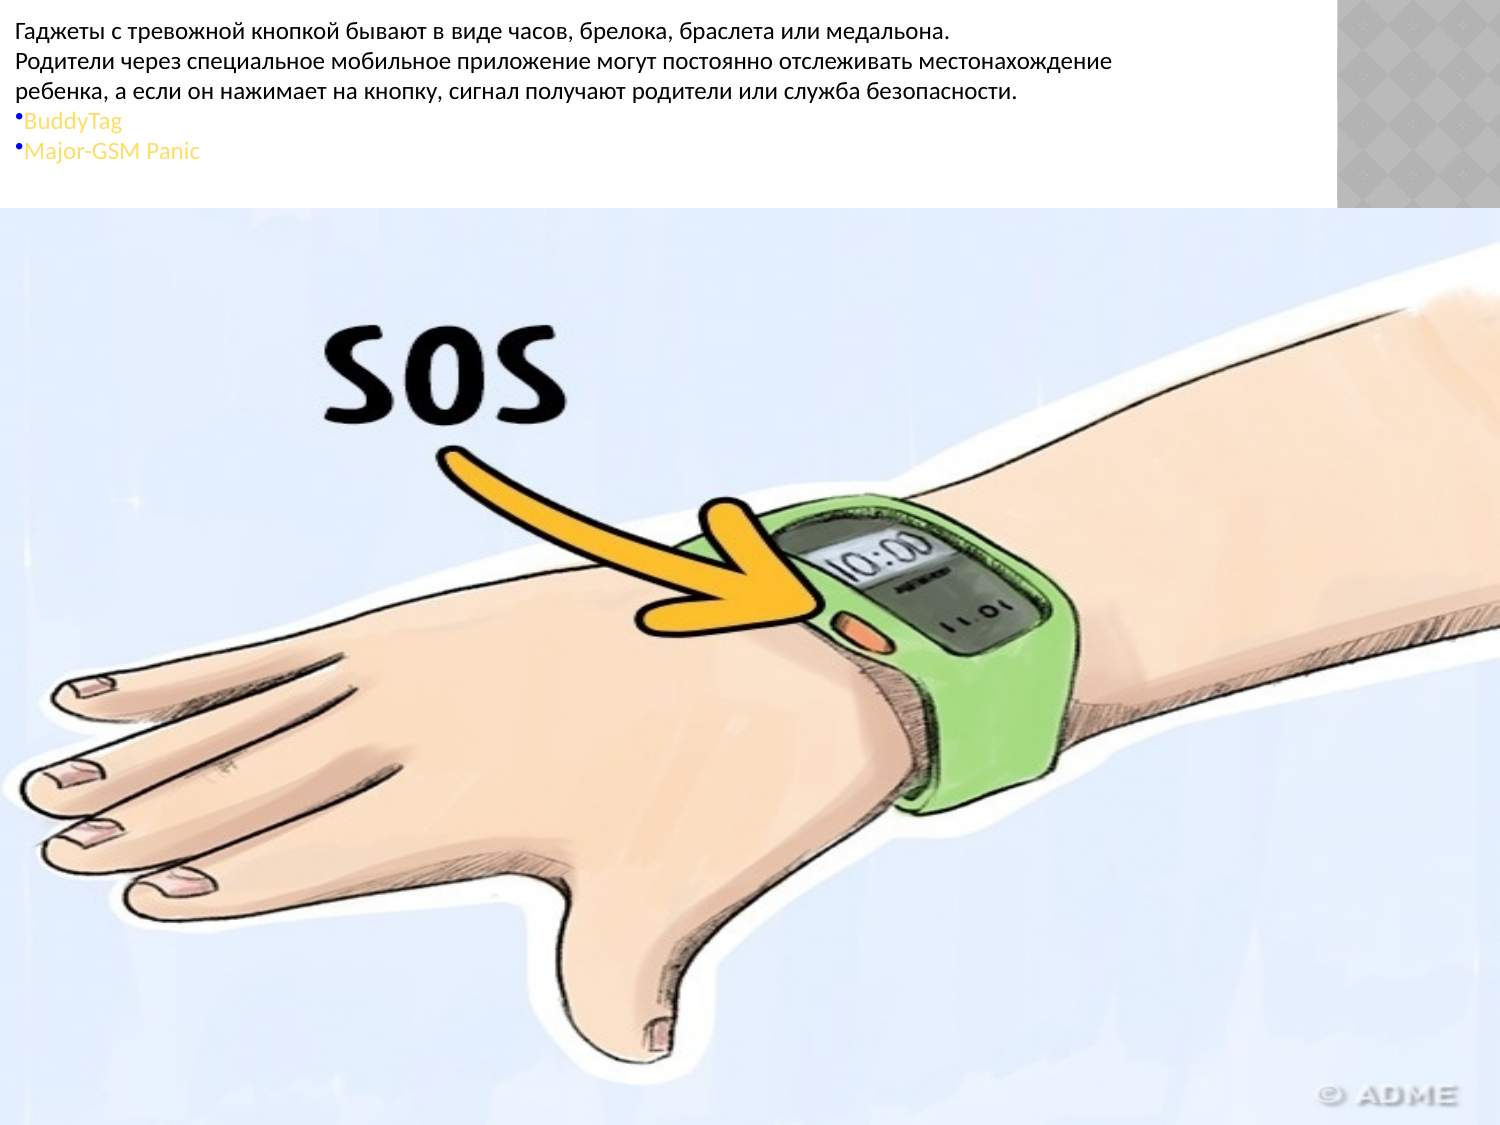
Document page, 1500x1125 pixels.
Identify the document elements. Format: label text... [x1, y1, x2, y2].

picture [0, 207, 1500, 1125]
text_box Гаджеты с тревожной кнопкой бывают в виде часов, брелока, браслета или медальона. Родители через специальное мобильное приложение могут постоянно отслеживать местонахождение ребенка, а если он нажимает на кнопку, сигнал получают родители или служба безопасности. BuddyTag Major-GSM Panic [0, 7, 1500, 207]
